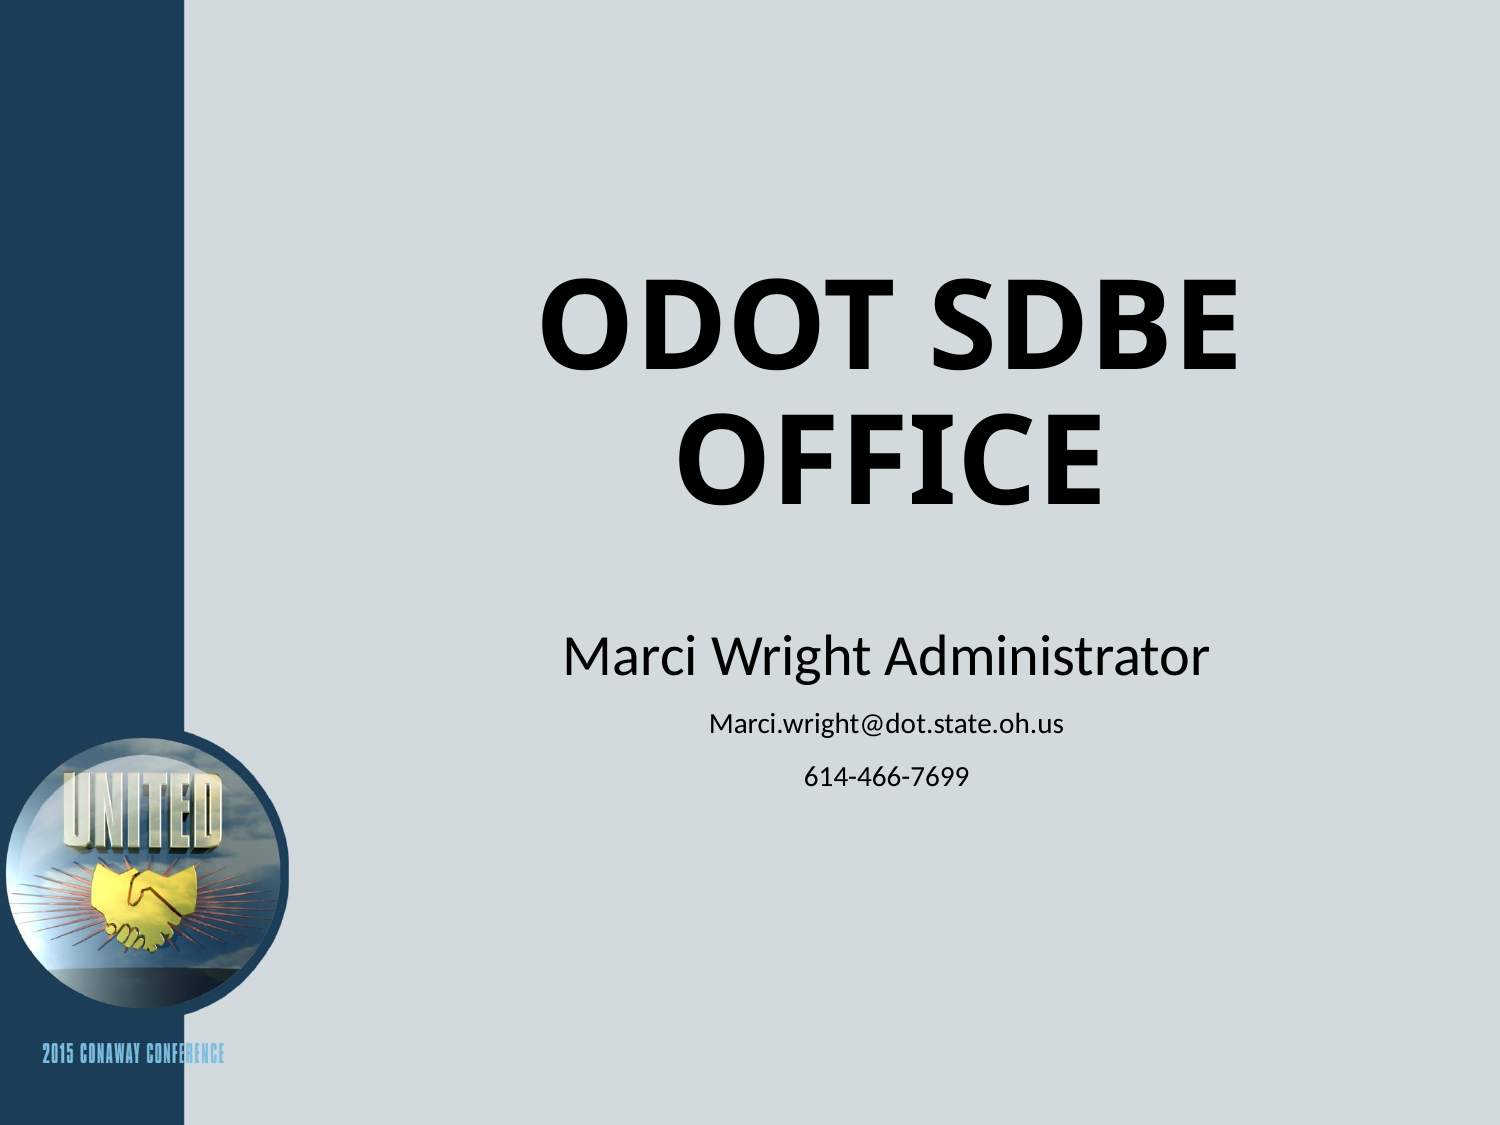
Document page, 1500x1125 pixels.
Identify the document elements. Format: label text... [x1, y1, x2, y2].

picture [0, 0, 1500, 1125]
subtitle Marci Wright Administrator Marci.wright@dot.state.oh.us 614-466-7699 [479, 526, 1294, 863]
title ODOT SDBE OFFICE [498, 209, 1282, 526]
